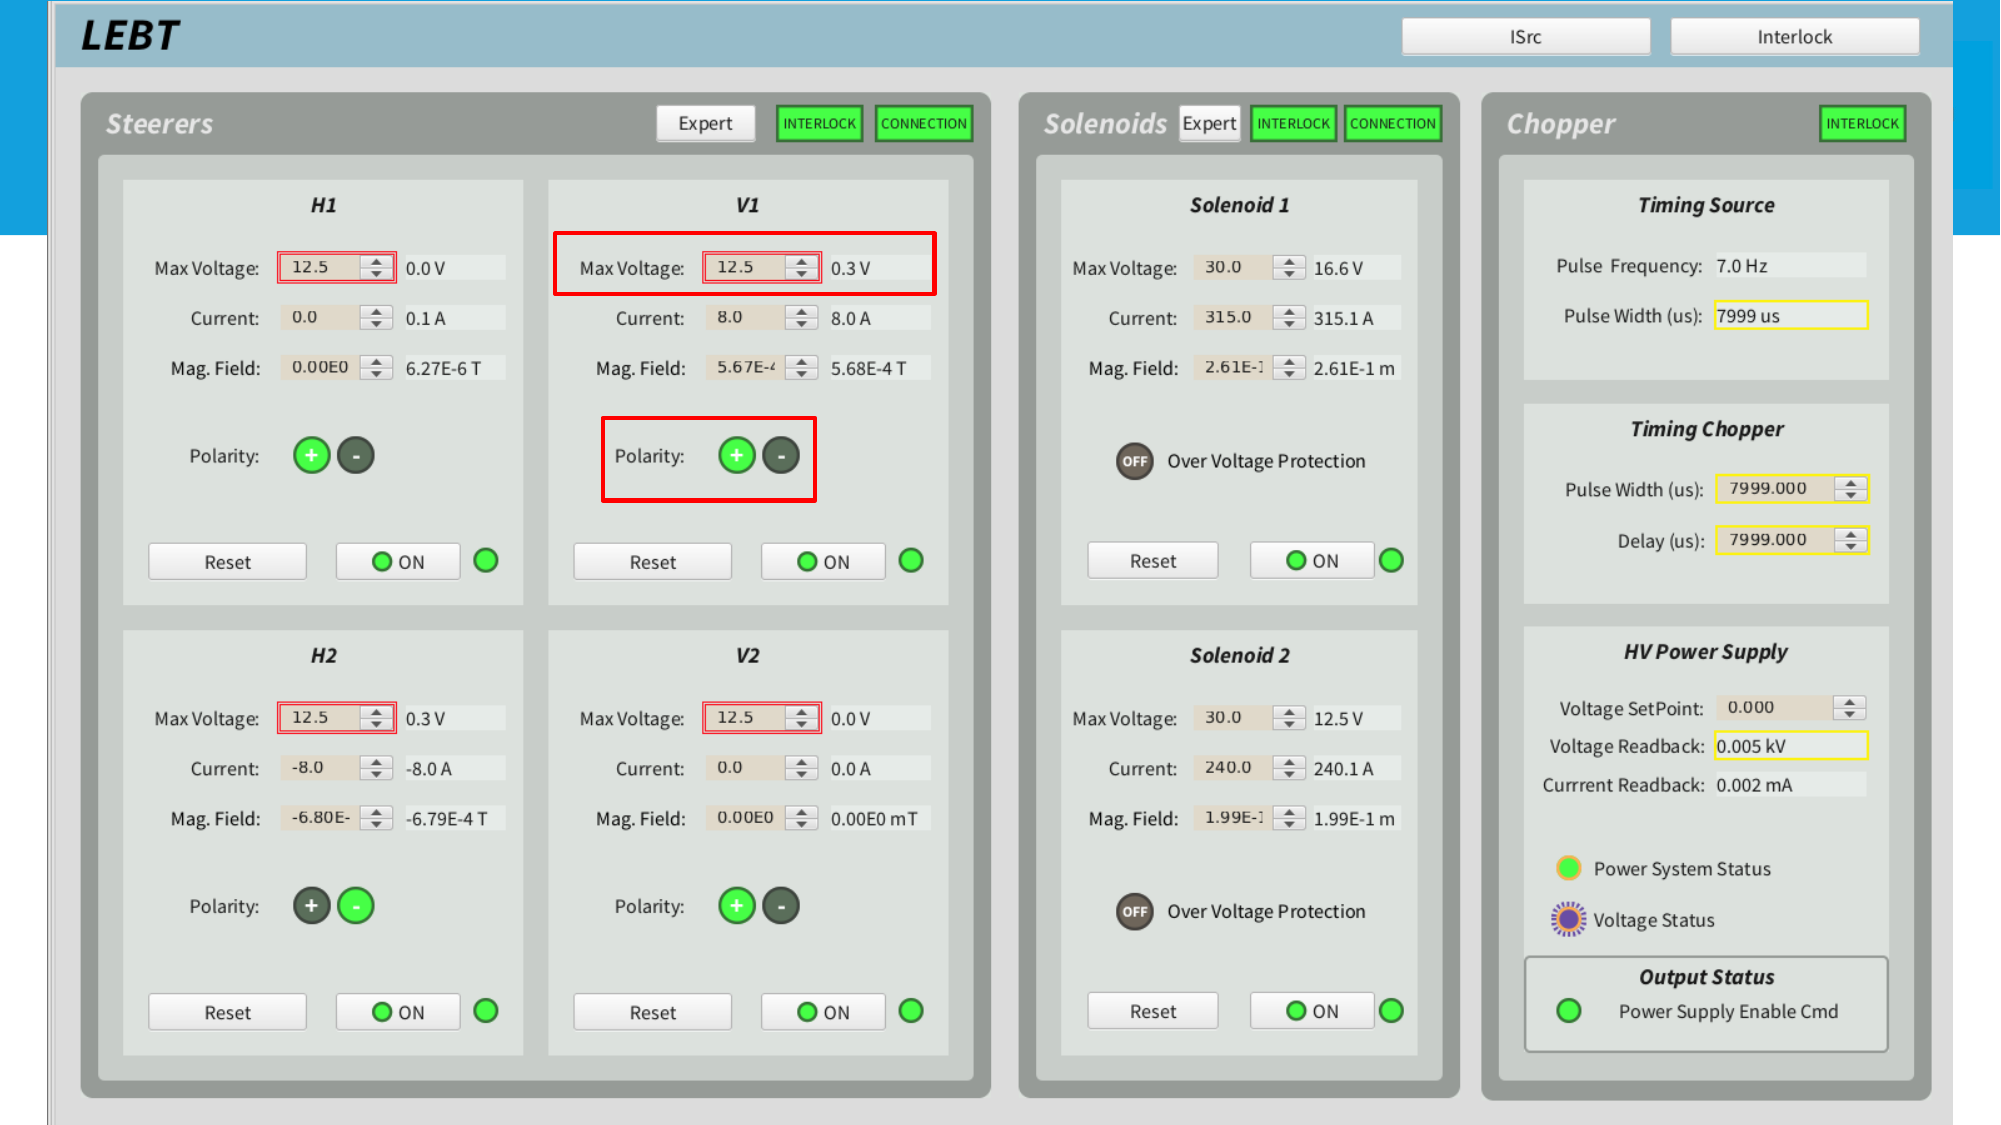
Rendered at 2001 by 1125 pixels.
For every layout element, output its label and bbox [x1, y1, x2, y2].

text_box [47, 0, 1953, 1125]
